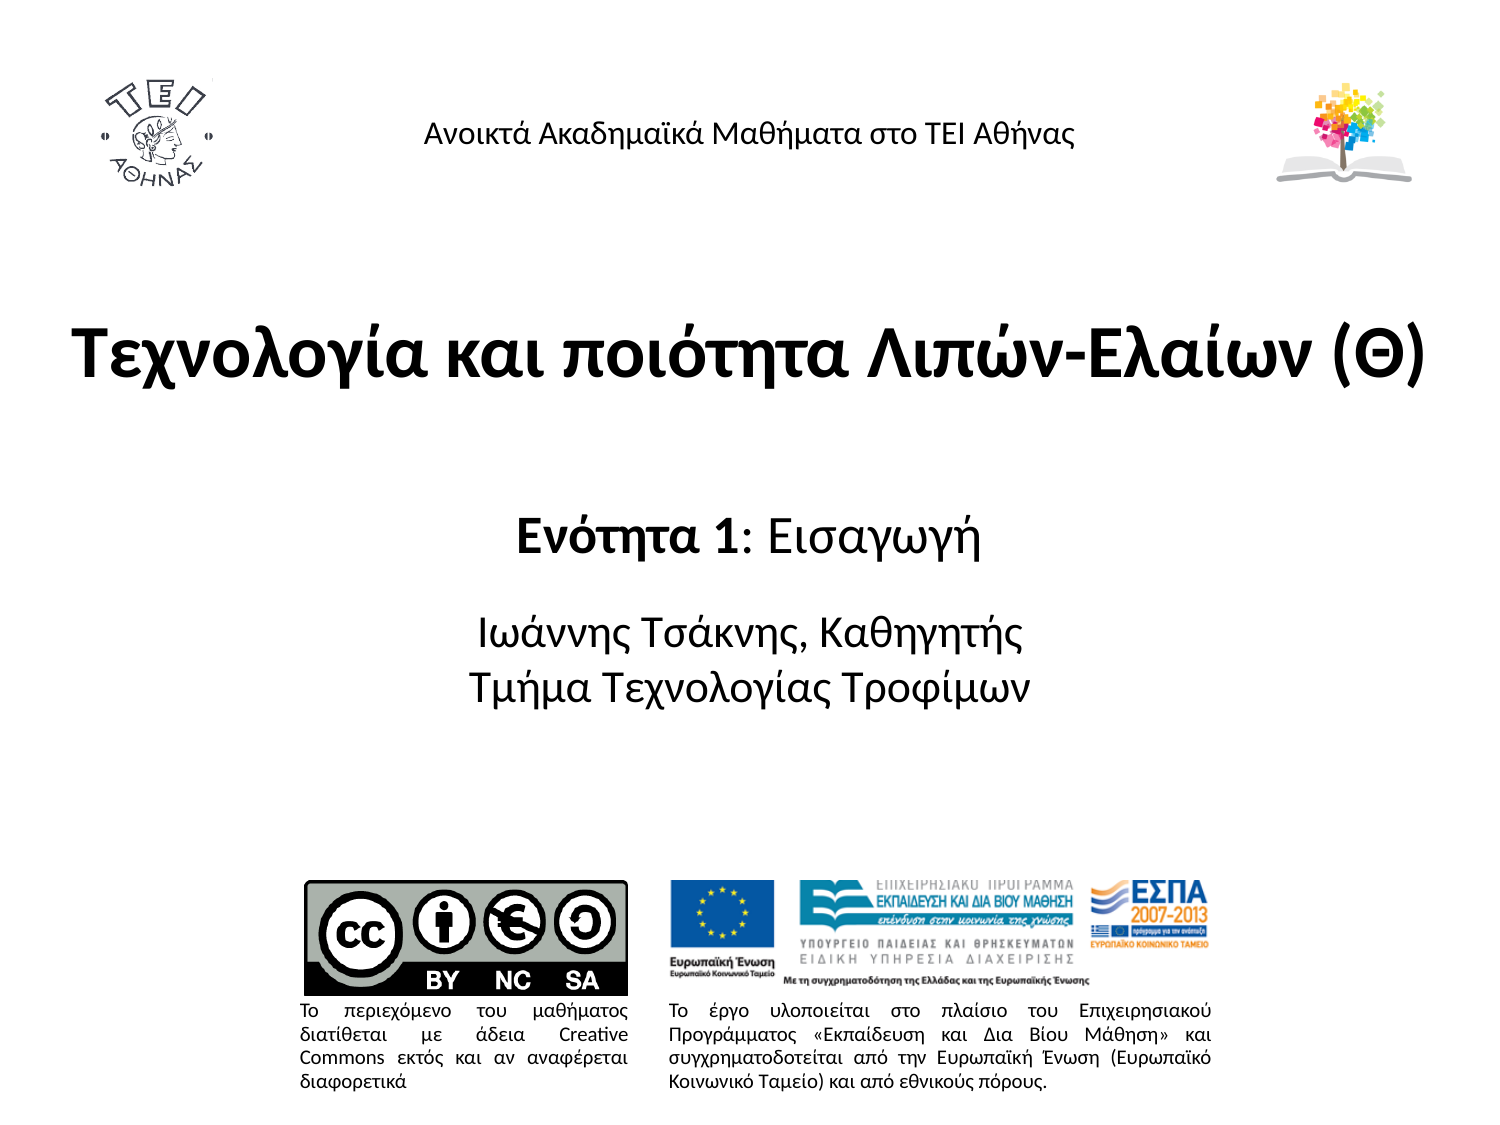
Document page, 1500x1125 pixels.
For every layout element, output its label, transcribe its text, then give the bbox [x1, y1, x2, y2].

table_header Το έργο υλοποιείται στο πλαίσιο του Επιχειρησιακού Προγράμματος «Εκπαίδευση και Δια Βίου Μάθηση» και συγχρηματοδοτείται από την Ευρωπαϊκή Ένωση (Ευρωπαϊκό Κοινωνικό Ταμείο) και από εθνικούς πόρους. [640, 999, 1223, 1125]
picture [663, 880, 1214, 996]
subtitle Ενότητα 1: Εισαγωγή Ιωάννης Τσάκνης, Καθηγητής Τμήμα Τεχνολογίας Τροφίμων [0, 491, 1500, 796]
picture [100, 77, 213, 193]
picture [303, 880, 628, 996]
table_header Το περιεχόμενο του μαθήματος διατίθεται με άδεια Creative Commons εκτός και αν αναφέρεται διαφορετικά [289, 999, 640, 1125]
picture [1273, 77, 1414, 185]
text_box Ανοικτά Ακαδημαϊκά Μαθήματα στο ΤΕΙ Αθήνας [217, 103, 1268, 159]
title Τεχνολογία και ποιότητα Λιπών-Ελαίων (Θ) [0, 226, 1500, 468]
